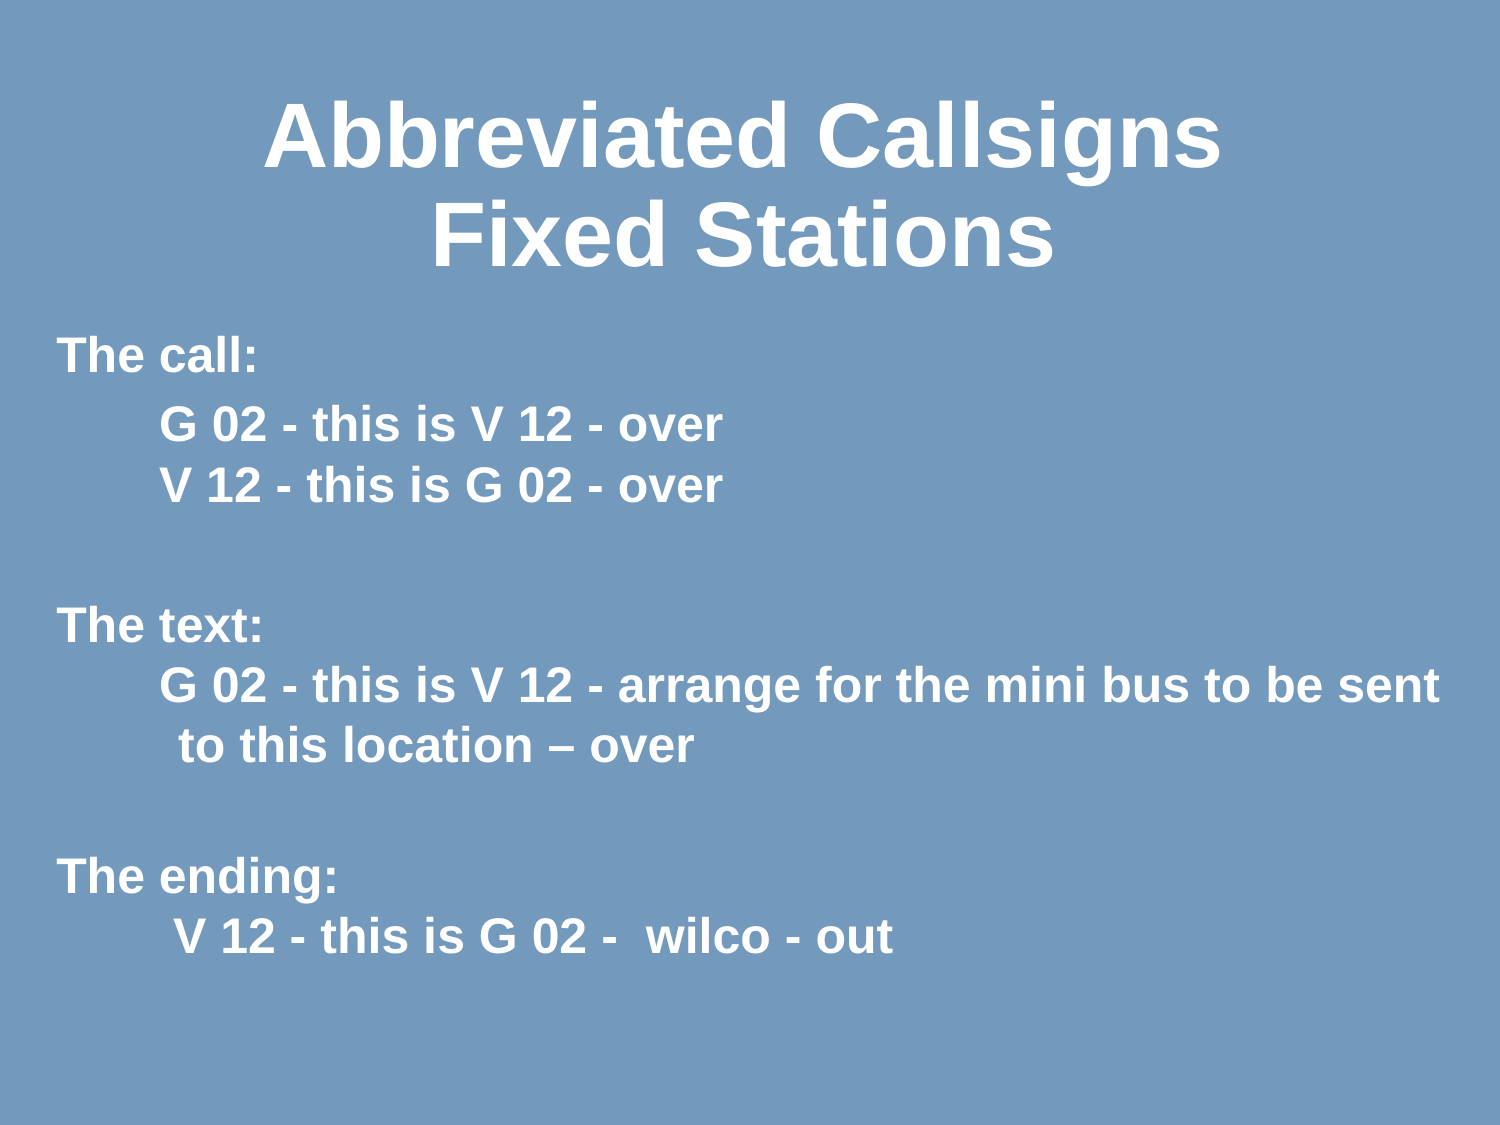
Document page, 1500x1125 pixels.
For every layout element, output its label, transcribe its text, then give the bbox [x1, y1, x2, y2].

list The call: G 02 - this is V 12 - over V 12 - this is G 02 - over The text: G 02 - this is V 12 - arrange for the mini bus to be sent to this location – over The ending: V 12 - this is G 02 - wilco - out [40, 314, 1500, 1057]
text_box Abbreviated Callsigns Fixed Stations [246, 80, 1241, 294]
